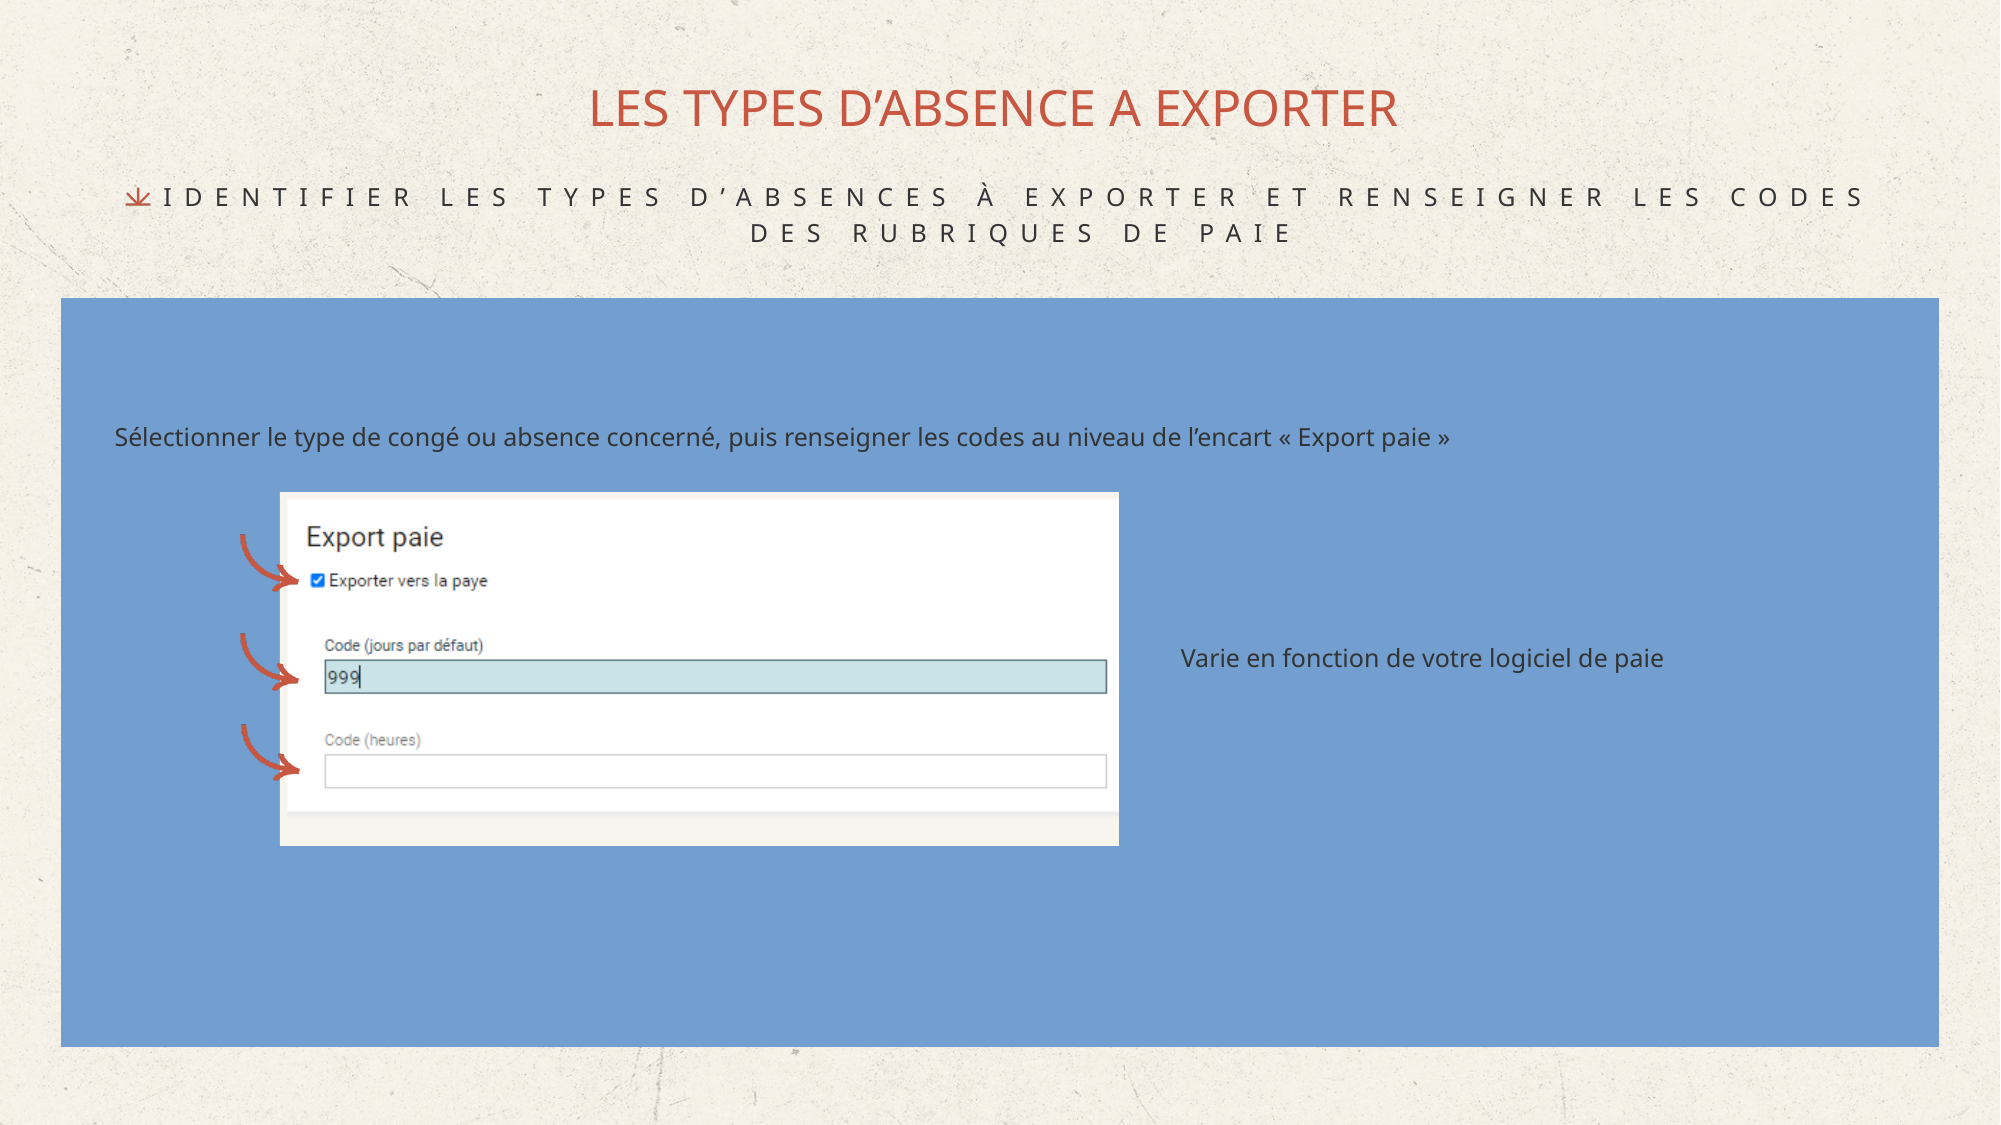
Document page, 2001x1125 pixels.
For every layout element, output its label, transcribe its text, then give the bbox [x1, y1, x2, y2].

list IDENTIFIER LES TYPES D’ABSENCES à EXPORTER Et renseigner les codes DES rubriques de paie [60, 168, 1942, 266]
text_box Sélectionner le type de congé ou absence concerné, puis renseigner les codes au niveau de l’encart « Export paie » [99, 413, 1820, 459]
picture [0, 0, 2000, 1125]
title LES TYPES D’ABSENCE A EXPORTER [60, 85, 1940, 136]
text_box Varie en fonction de votre logiciel de paie [1166, 635, 1892, 681]
